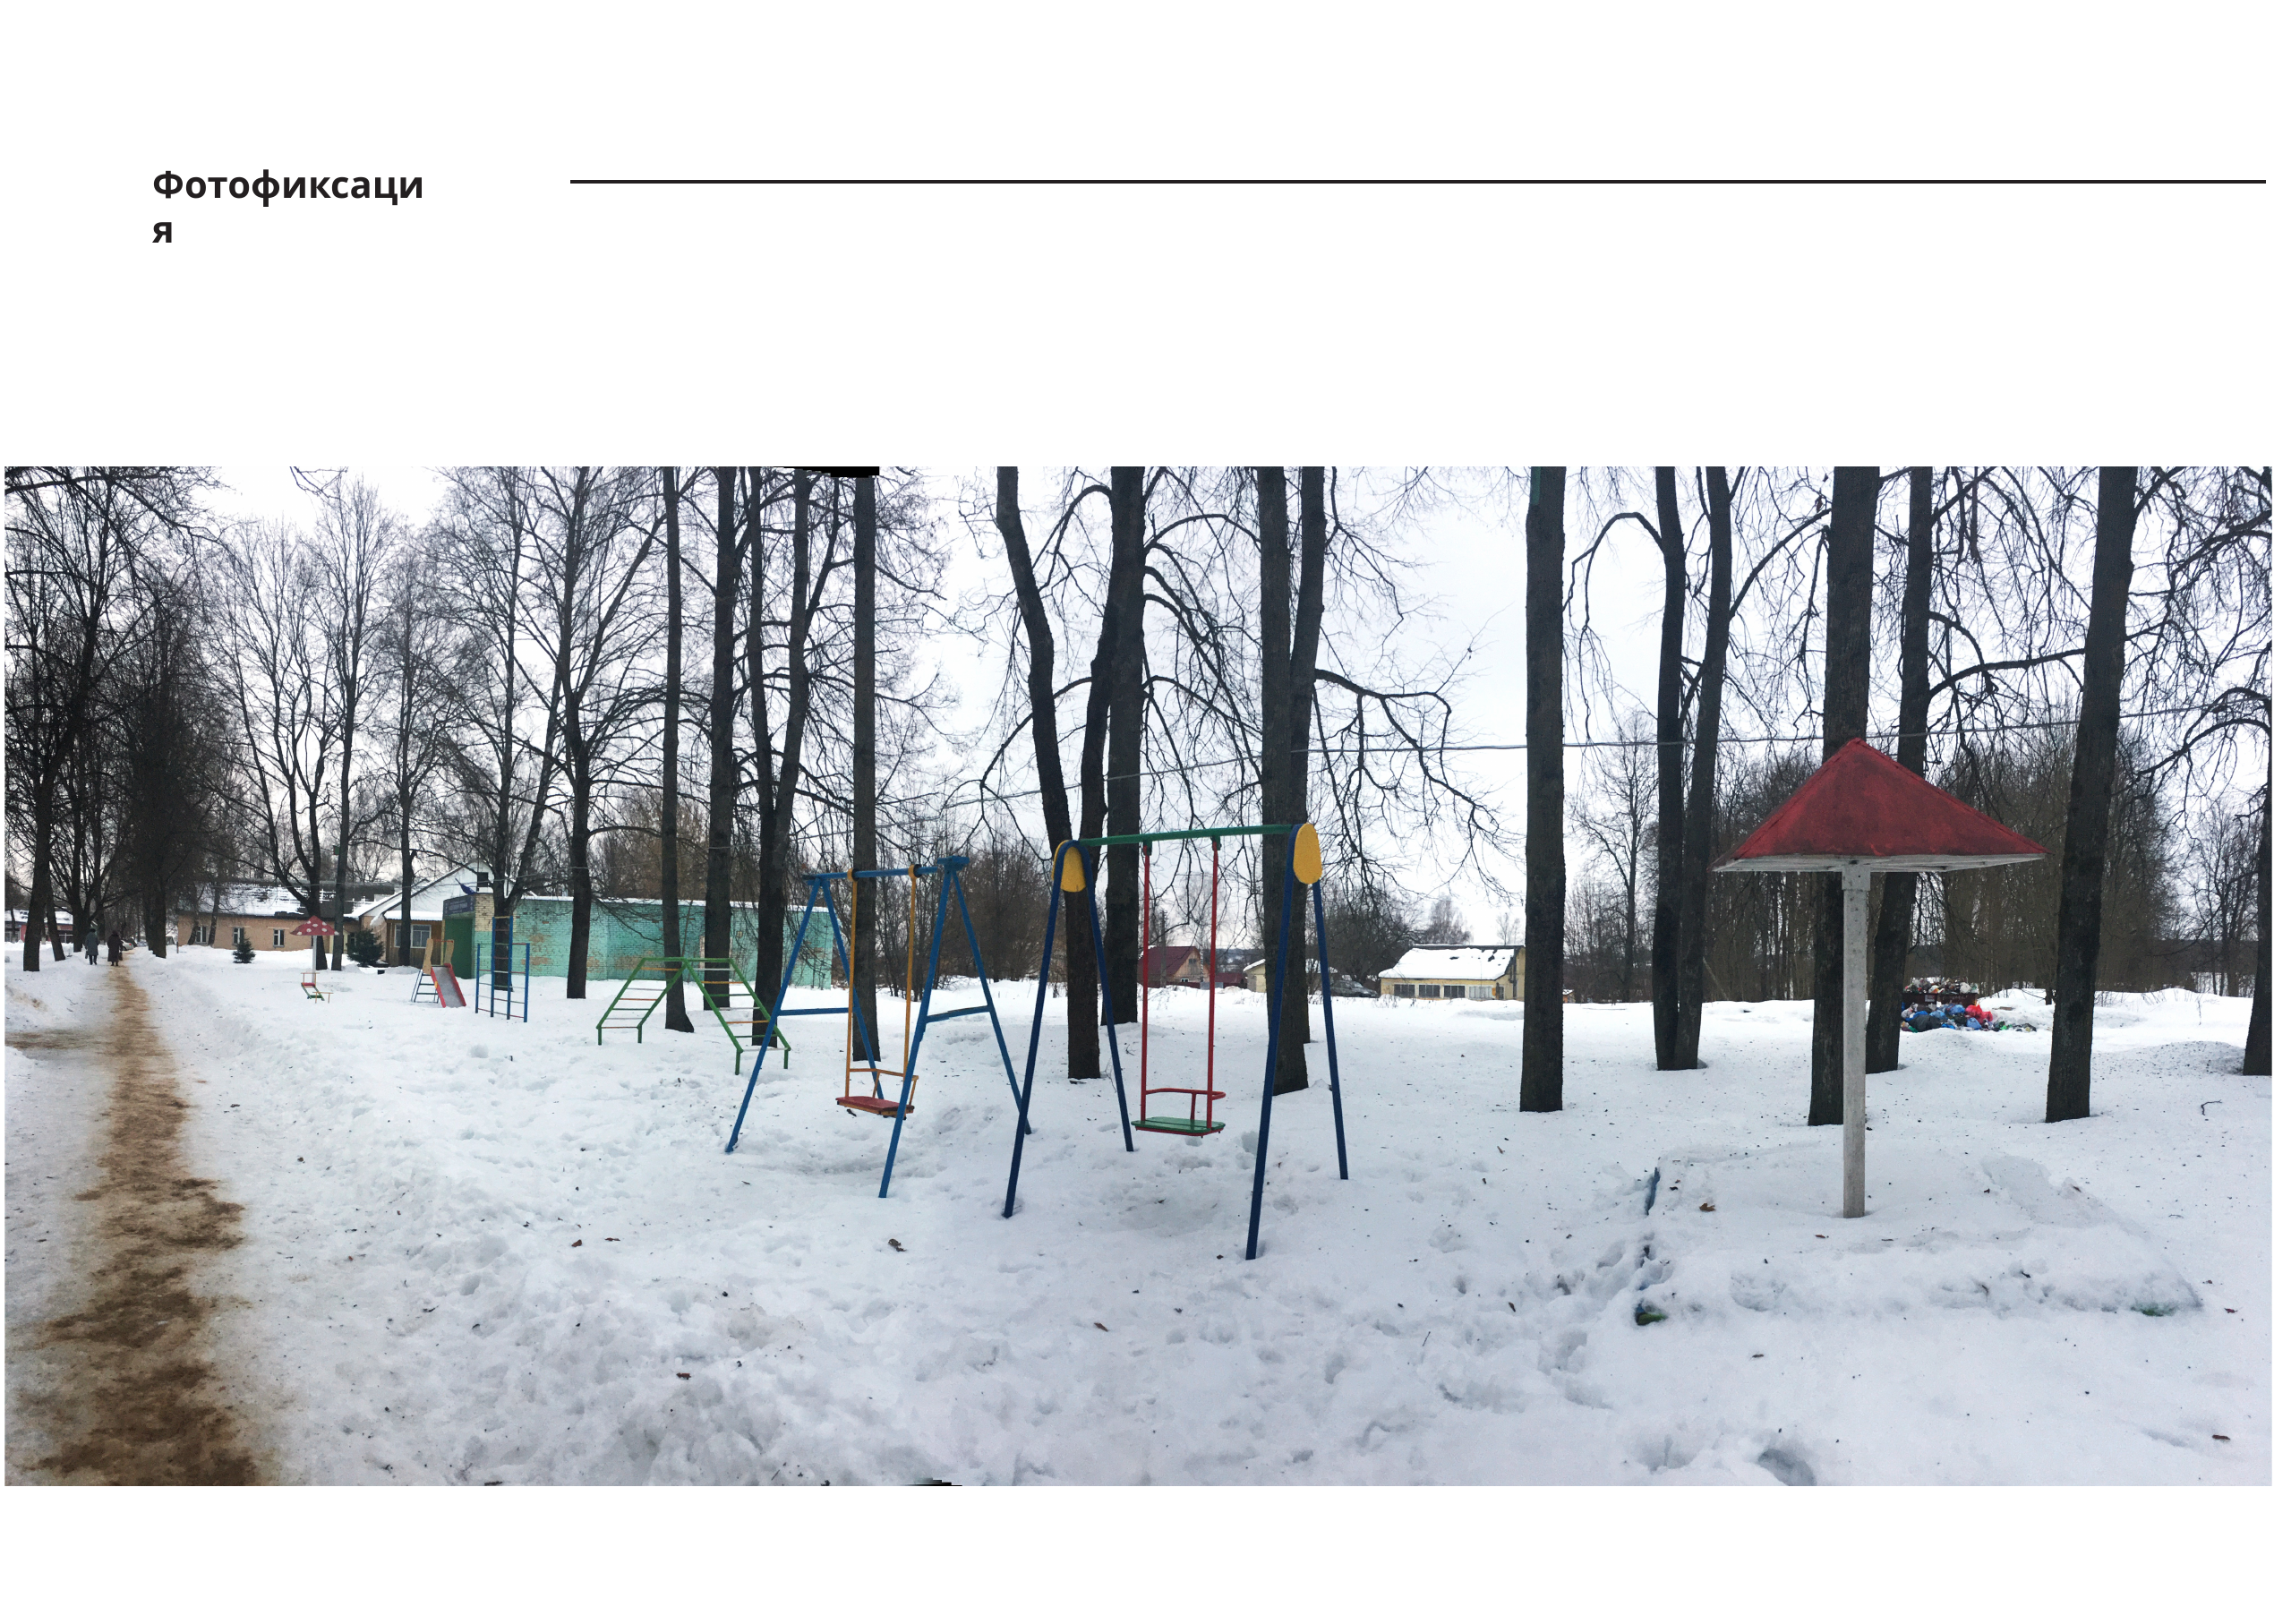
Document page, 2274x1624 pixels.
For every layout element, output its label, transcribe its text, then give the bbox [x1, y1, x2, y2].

text_box [4, 466, 2272, 1486]
text_box Фотофиксация [150, 160, 446, 251]
